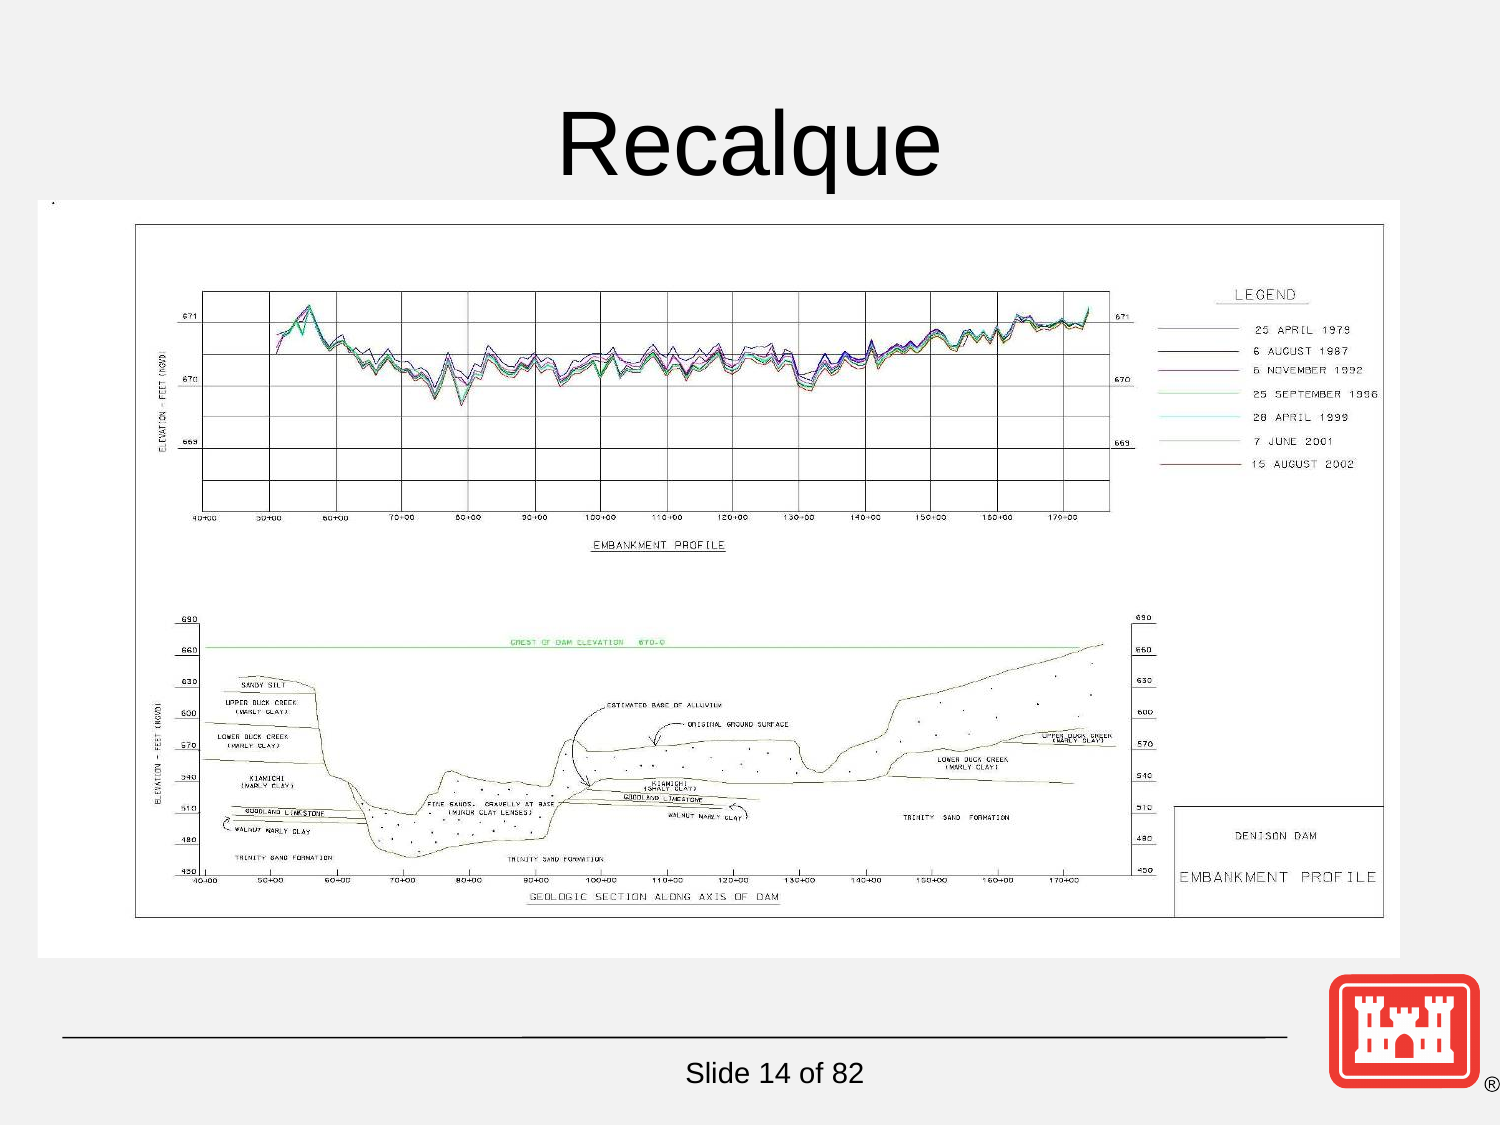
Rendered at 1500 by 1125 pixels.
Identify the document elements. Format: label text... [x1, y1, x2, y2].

slide_number Slide 14 of 82 [599, 1046, 951, 1125]
title Recalque [74, 44, 1426, 233]
picture [37, 199, 1401, 958]
picture [1329, 974, 1500, 1092]
